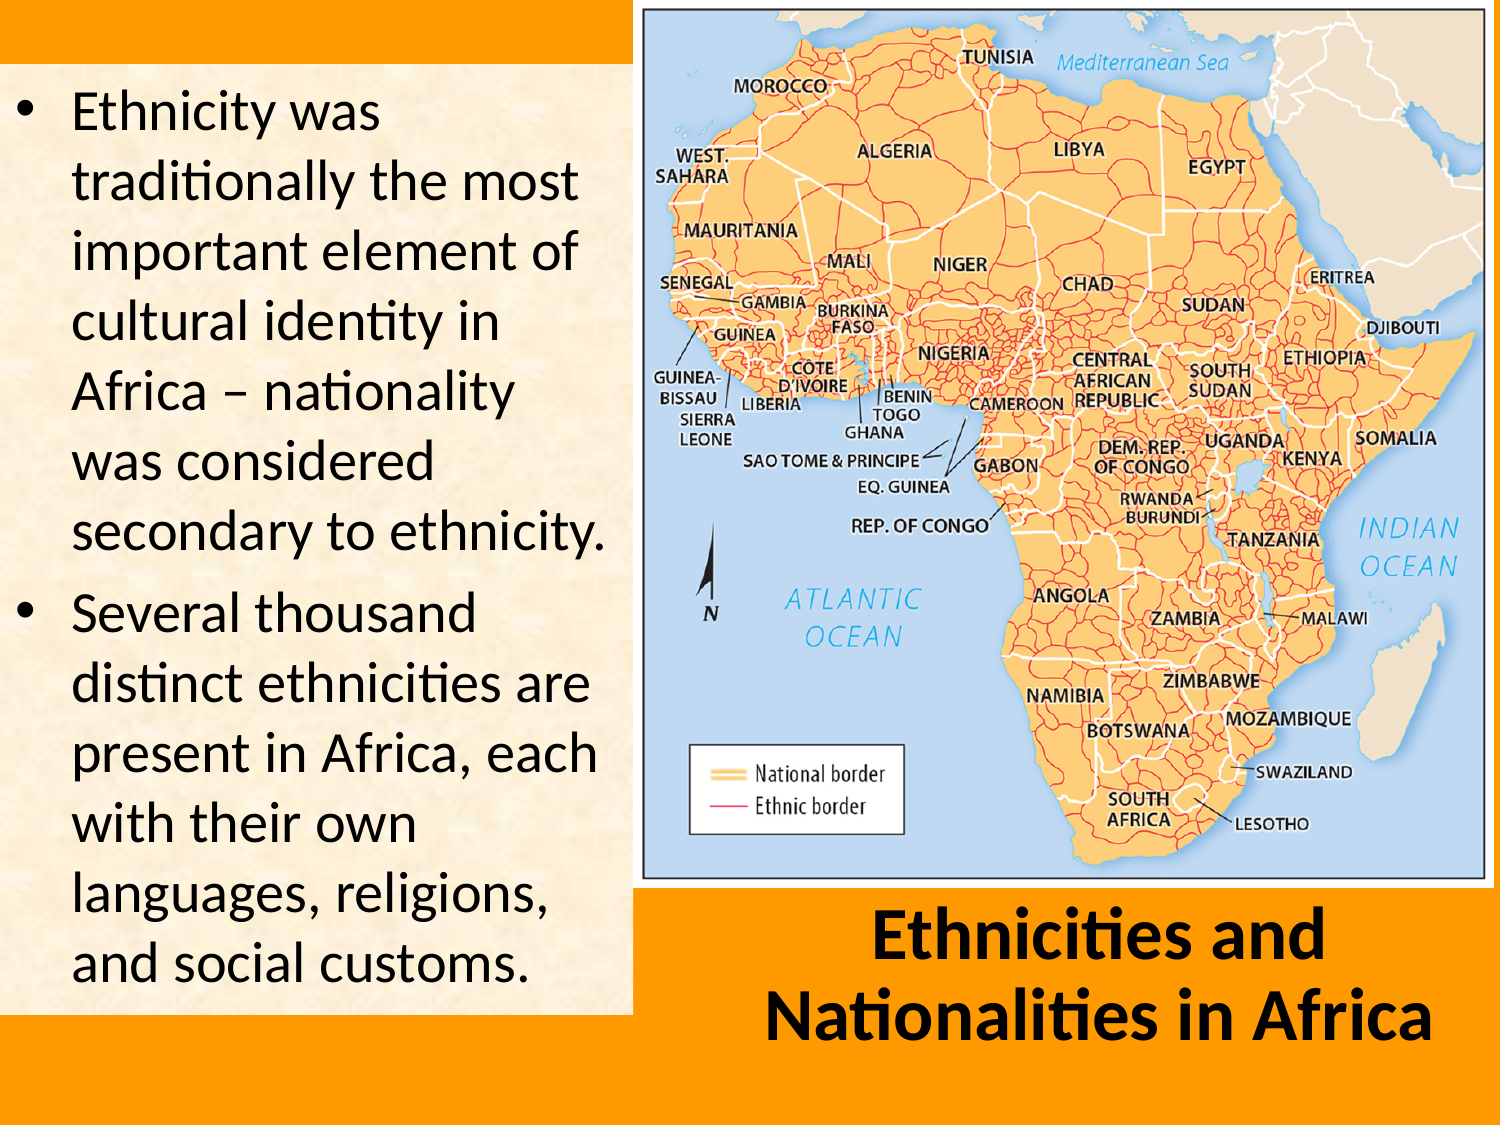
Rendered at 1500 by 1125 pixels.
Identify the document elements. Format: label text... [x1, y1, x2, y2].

picture [632, 0, 1495, 888]
list Ethnicity was traditionally the most important element of cultural identity in Africa – nationality was considered secondary to ethnicity. Several thousand distinct ethnicities are present in Africa, each with their own languages, religions, and social customs. [0, 64, 634, 1015]
text_box Ethnicities and Nationalities in Africa [737, 896, 1463, 1125]
